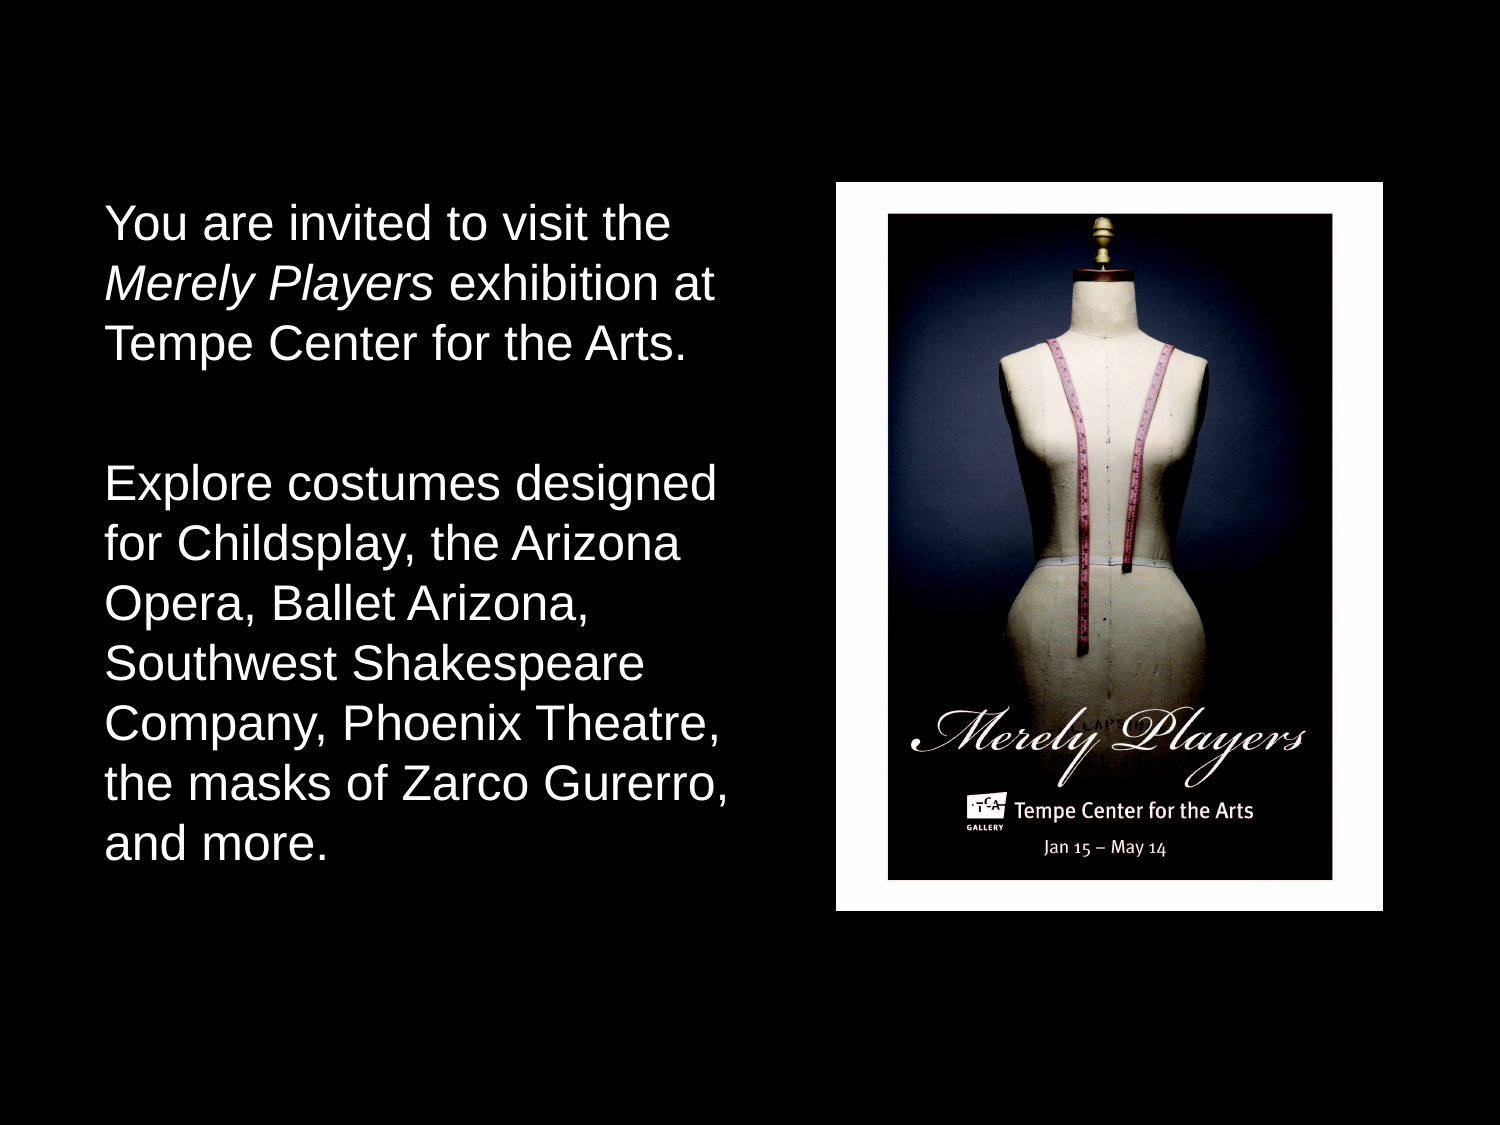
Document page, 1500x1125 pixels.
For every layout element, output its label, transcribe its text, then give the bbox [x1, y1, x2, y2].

list You are invited to visit the Merely Players exhibition at Tempe Center for the Arts. Explore costumes designed for Childsplay, the Arizona Opera, Ballet Arizona, Southwest Shakespeare Company, Phoenix Theatre, the masks of Zarco Gurerro, and more. [89, 182, 792, 908]
picture [836, 182, 1383, 911]
